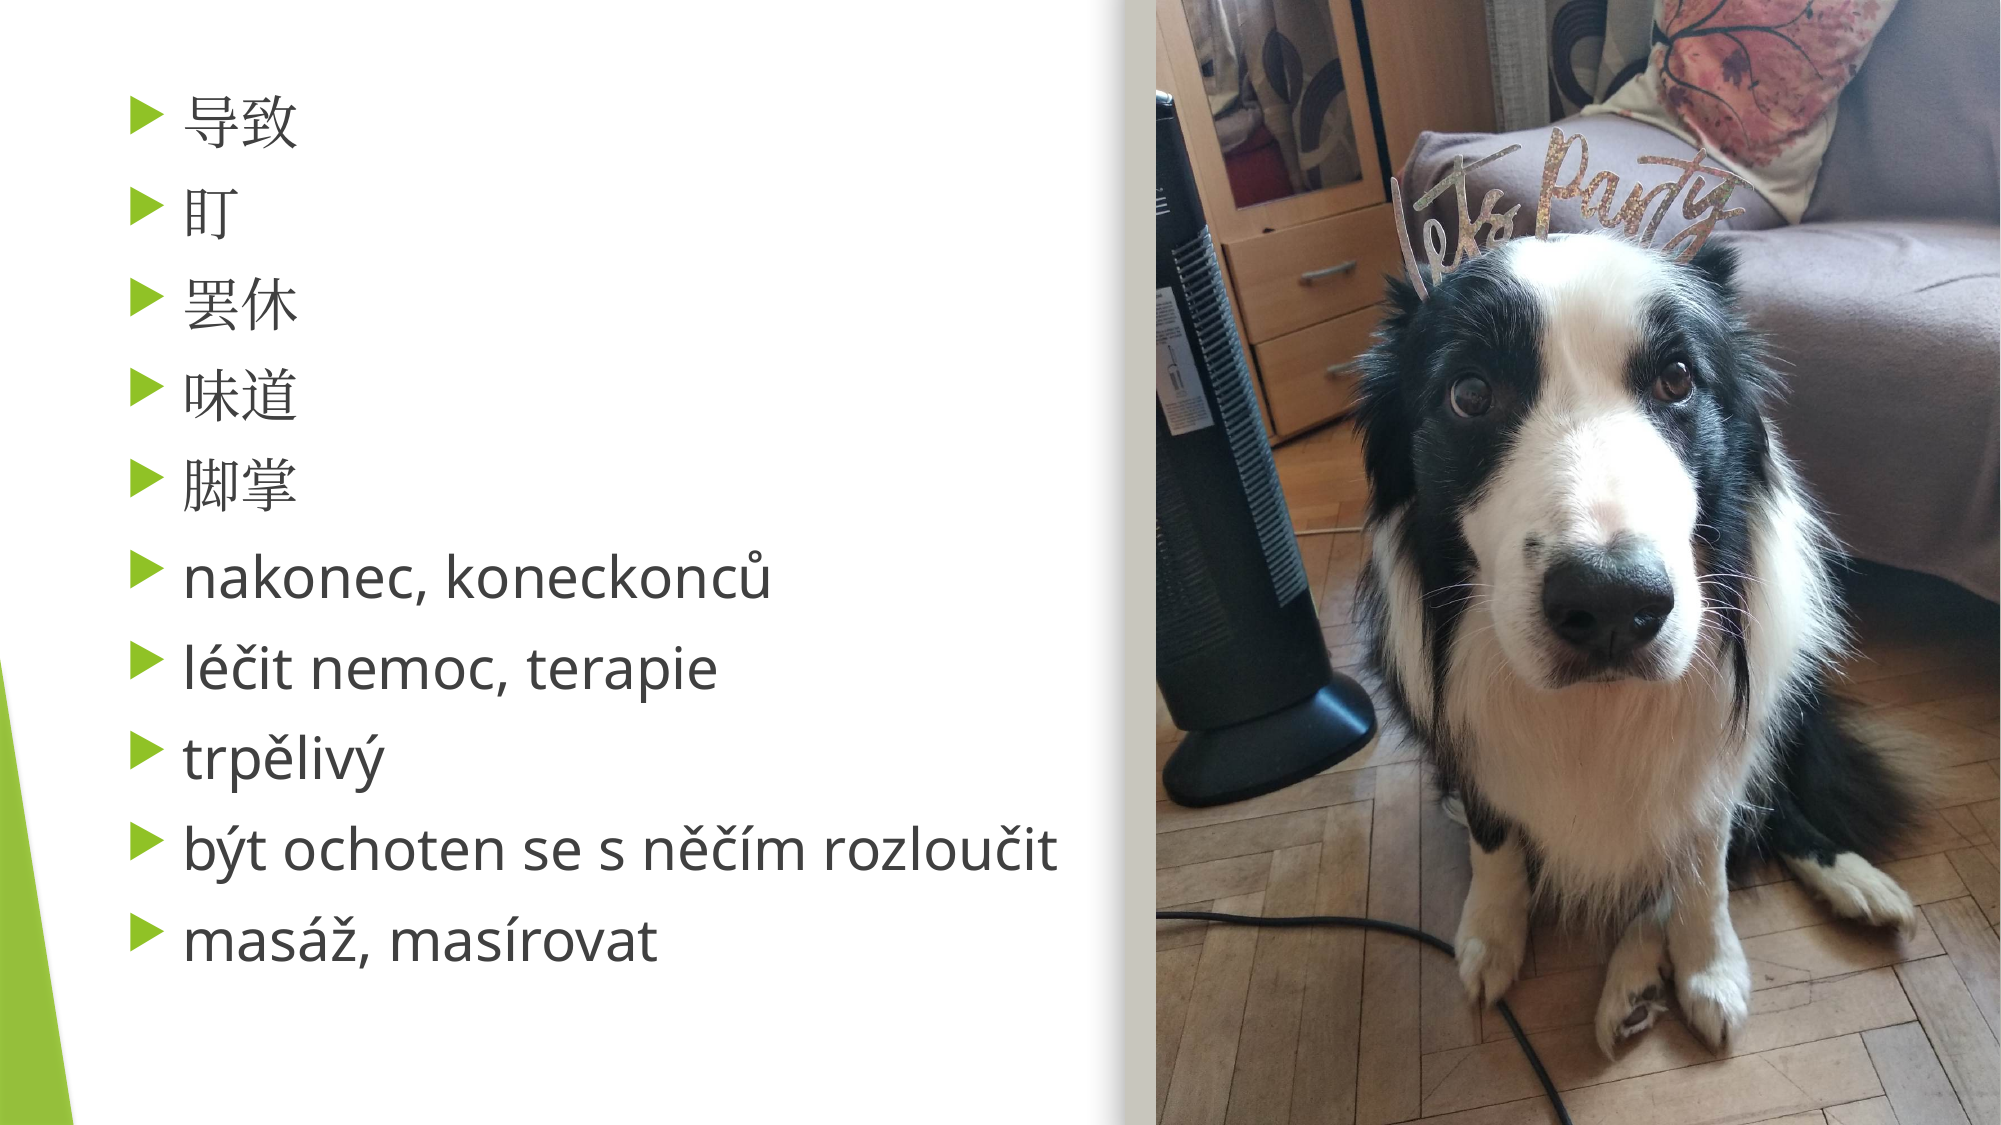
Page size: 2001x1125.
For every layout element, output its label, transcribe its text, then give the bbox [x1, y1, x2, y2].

list 导致 盯 罢休 味道 脚掌 nakonec, koneckonců léčit nemoc, terapie trpělivý být ochoten se s něčím rozloučit masáž, masírovat [111, 79, 1097, 1125]
picture [1155, 0, 2000, 1125]
